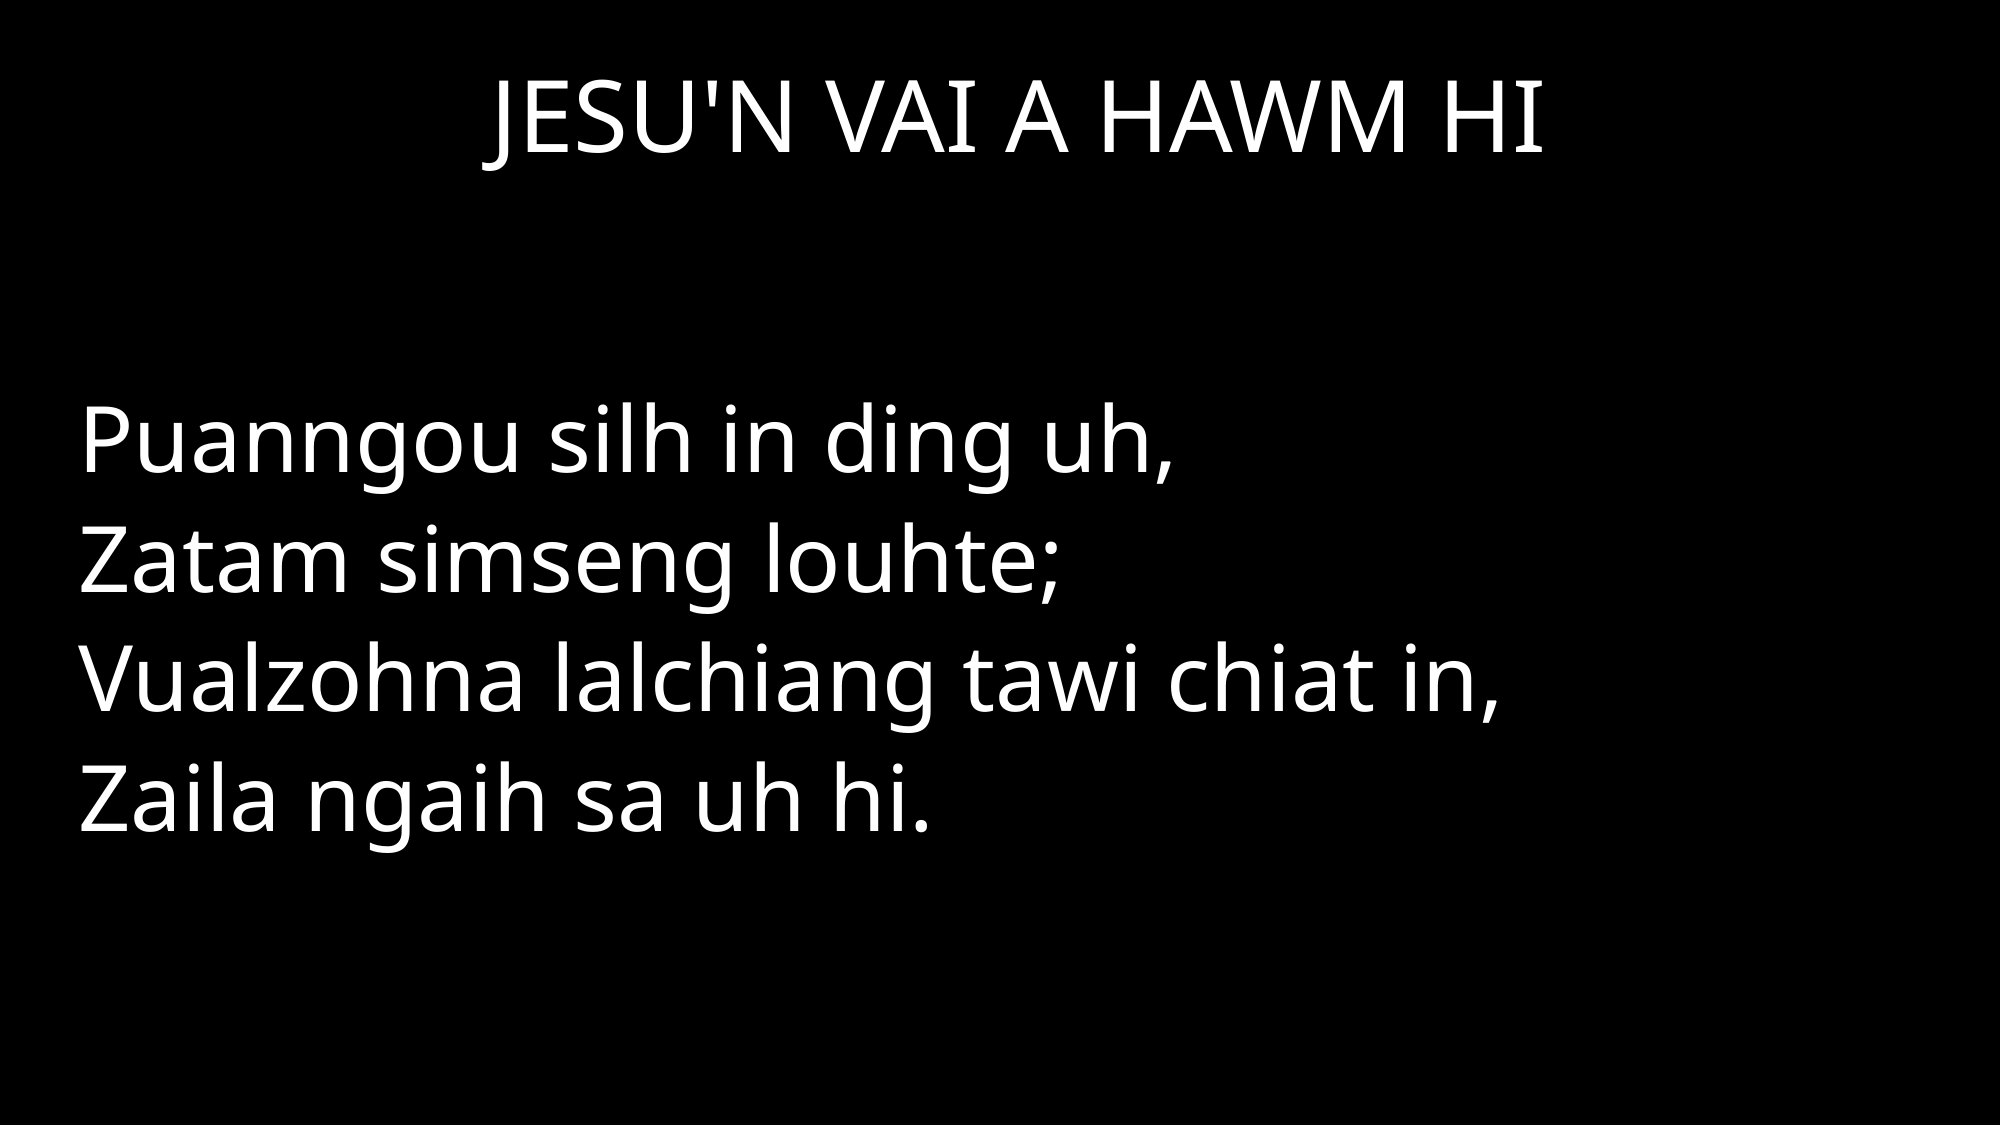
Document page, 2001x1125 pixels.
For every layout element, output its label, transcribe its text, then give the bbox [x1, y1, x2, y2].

text_box JESU'N VAI A HAWM HI [63, 45, 1975, 180]
subtitle Puanngou silh in ding uh, Zatam simseng louhte; Vualzohna lalchiang tawi chiat in, Zaila ngaih sa uh hi. [63, 292, 1962, 952]
